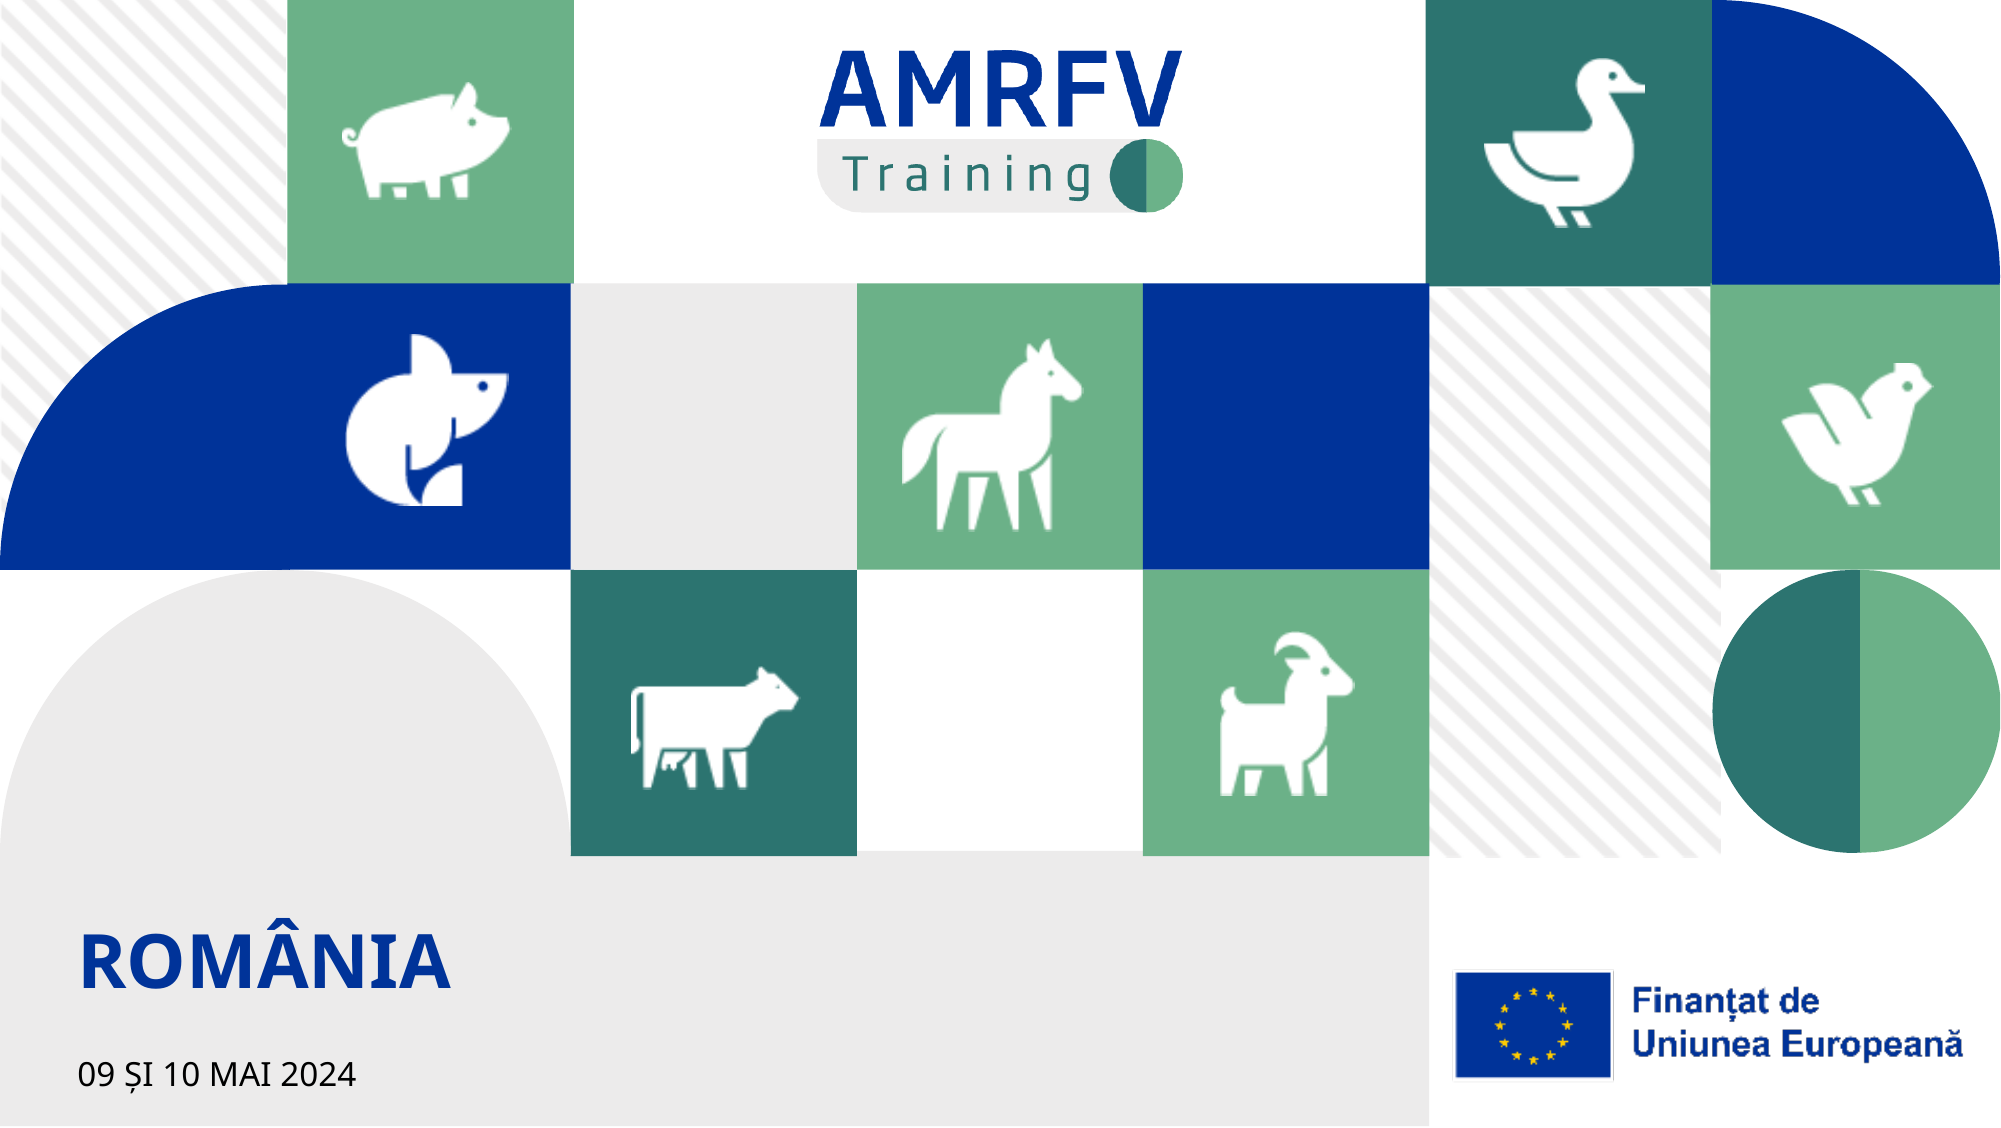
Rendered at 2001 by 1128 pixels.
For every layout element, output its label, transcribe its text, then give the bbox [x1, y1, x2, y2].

text_box [1436, 950, 2000, 1102]
picture [1448, 965, 1985, 1087]
picture [1220, 631, 1355, 796]
list ROMÂNIA [62, 916, 1355, 1045]
picture [902, 338, 1084, 532]
picture [1430, 288, 1721, 858]
picture [342, 82, 512, 200]
picture [1781, 363, 1934, 507]
picture [631, 666, 801, 790]
picture [817, 50, 1183, 213]
picture [345, 334, 509, 506]
picture [0, 0, 286, 543]
picture [1484, 58, 1645, 228]
list 09 ȘI 10 MAI 2024 [62, 1050, 550, 1112]
